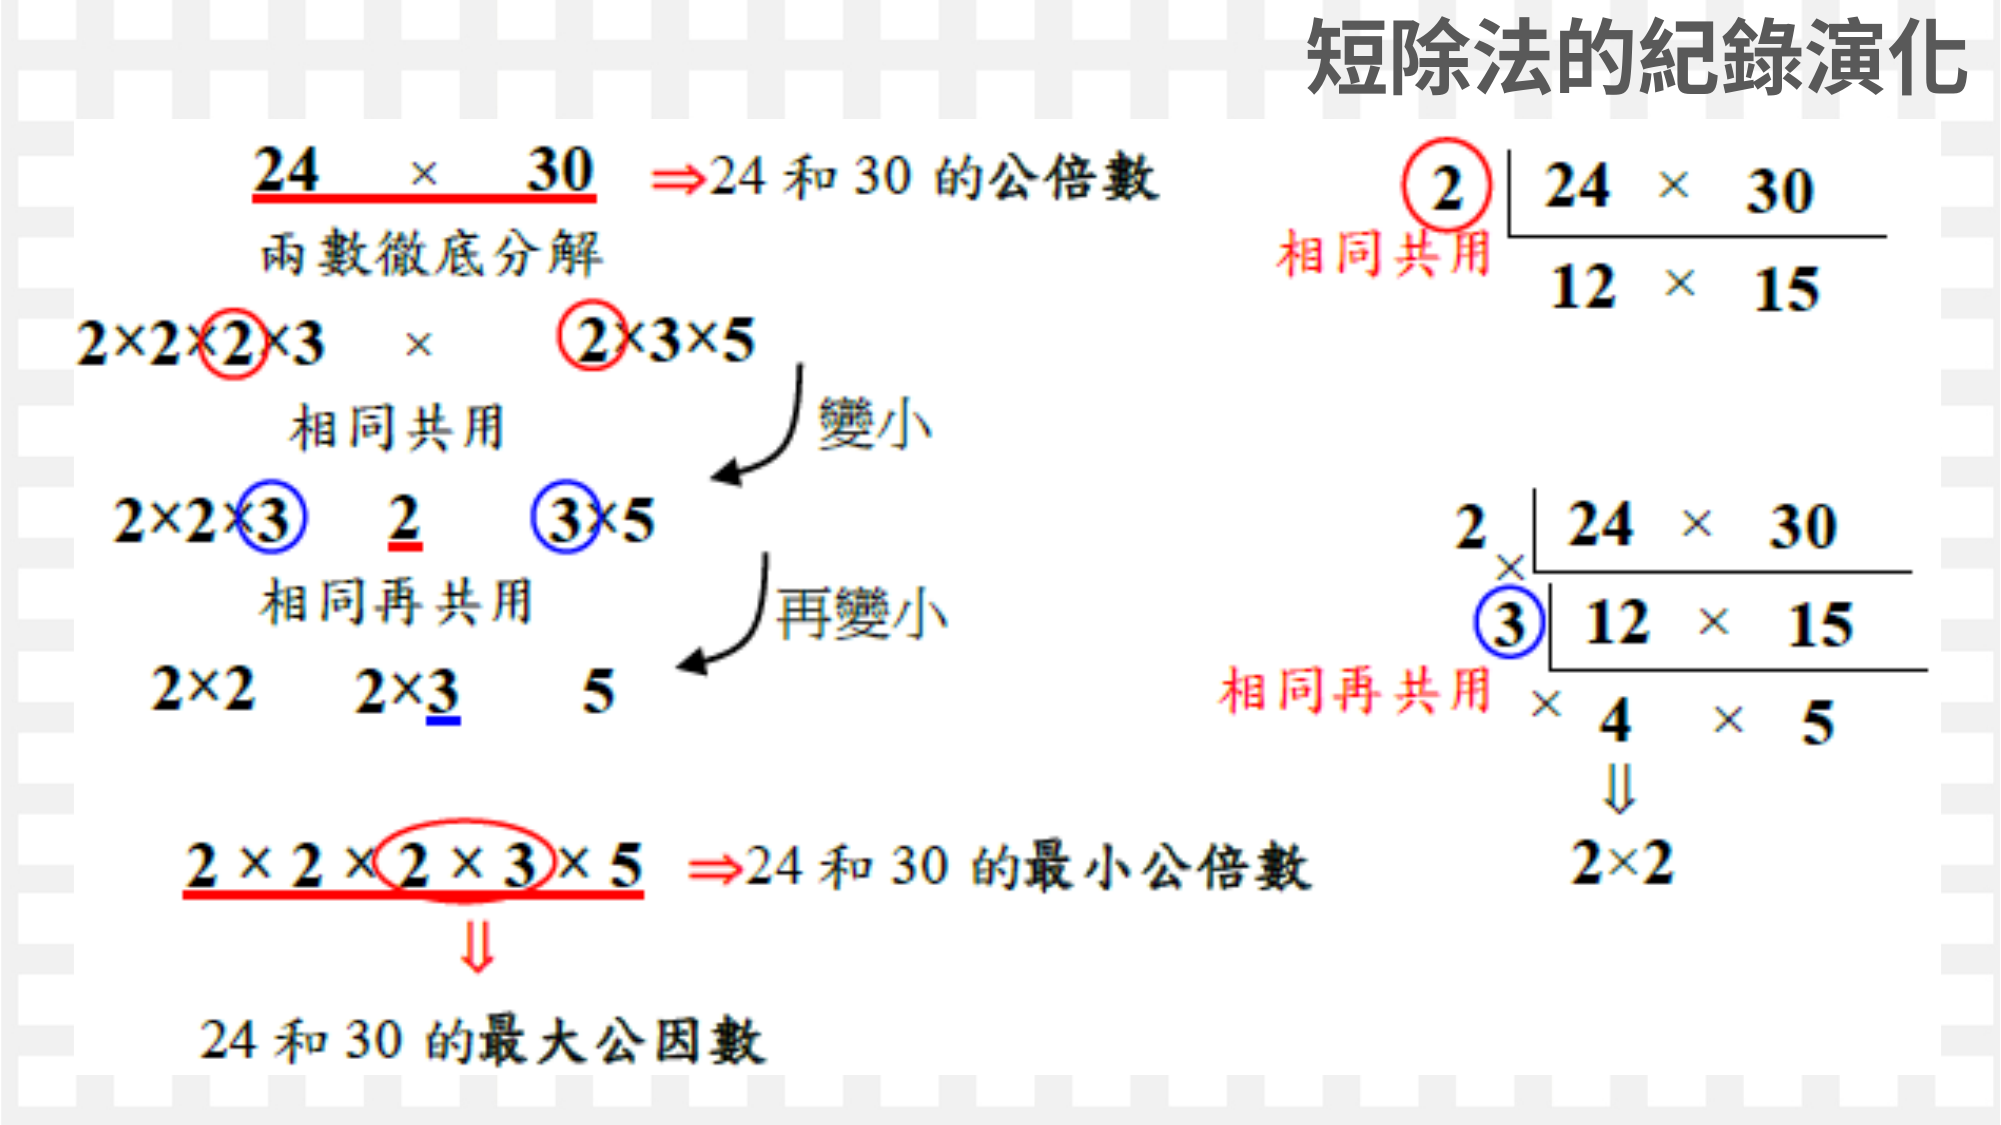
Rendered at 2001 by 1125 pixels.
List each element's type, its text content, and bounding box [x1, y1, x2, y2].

picture [0, 0, 2000, 1125]
text_box 短除法的紀錄演化 [1200, 8, 1986, 120]
